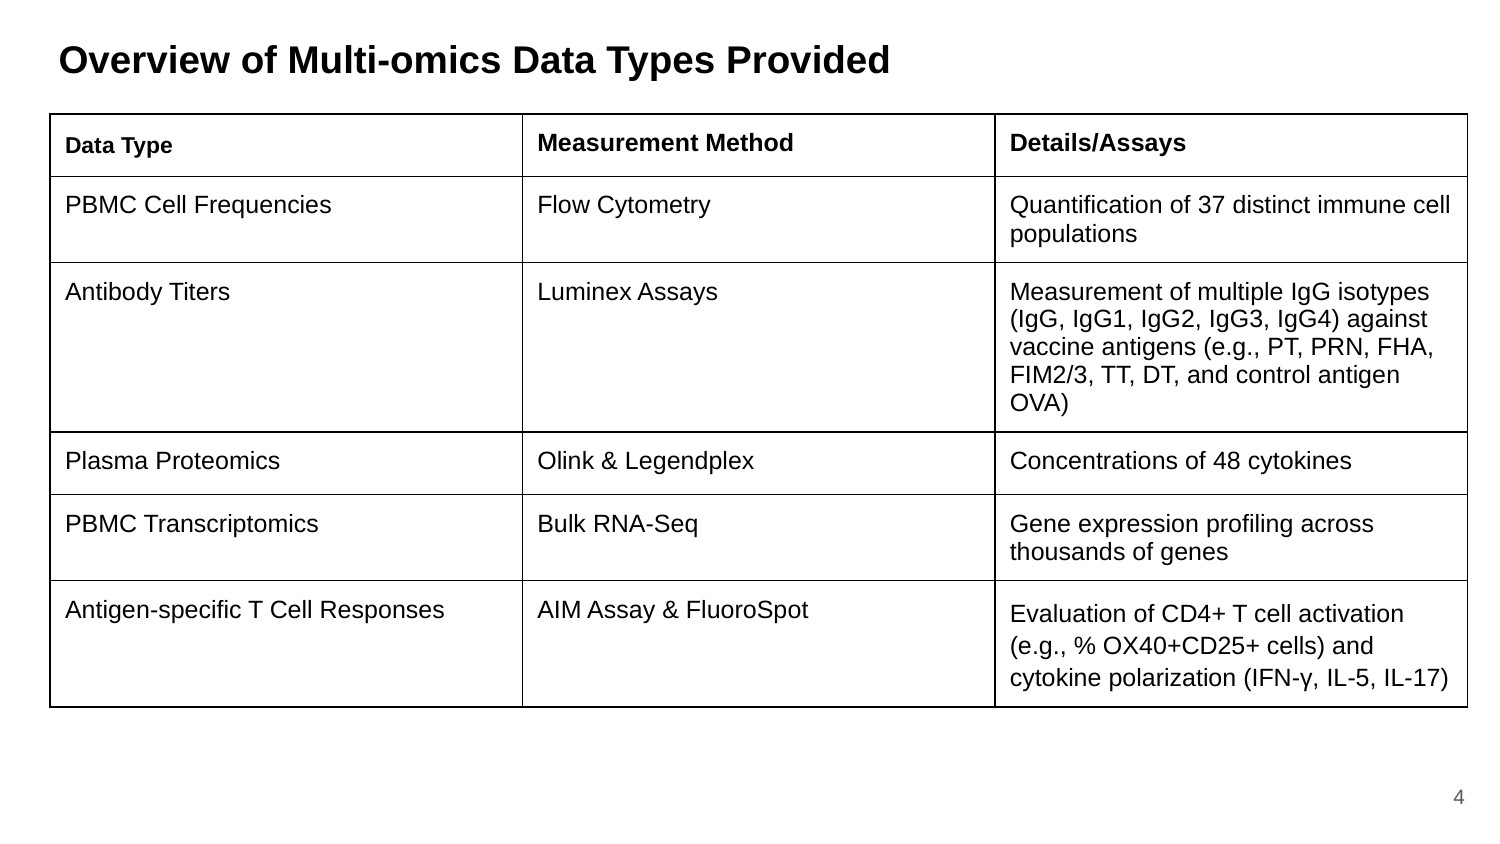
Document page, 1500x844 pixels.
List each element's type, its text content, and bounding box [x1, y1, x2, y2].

table_cell Bulk RNA-Seq [523, 495, 994, 580]
table_header Details/Assays [996, 115, 1467, 176]
slide_number ‹#› [1389, 764, 1480, 830]
title Overview of Multi-omics Data Types Provided [43, 17, 1442, 112]
table_header Measurement Method [523, 115, 994, 176]
table_cell Gene expression profiling across thousands of genes [996, 495, 1467, 580]
table_cell Flow Cytometry [523, 177, 994, 262]
table_cell Evaluation of CD4+ T cell activation (e.g., % OX40+CD25+ cells) and cytokine polarization (IFN-γ, IL-5, IL-17) [996, 581, 1467, 706]
table_cell PBMC Transcriptomics [51, 495, 522, 580]
table_cell Olink & Legendplex [523, 433, 994, 494]
table_header Data Type [51, 115, 522, 176]
table_cell Antigen-specific T Cell Responses [51, 581, 522, 706]
table_cell Luminex Assays [523, 263, 994, 431]
table_cell AIM Assay & FluoroSpot [523, 581, 994, 706]
table_cell Concentrations of 48 cytokines [996, 433, 1467, 494]
table_cell Plasma Proteomics [51, 433, 522, 494]
table_cell Quantification of 37 distinct immune cell populations [996, 177, 1467, 262]
table_cell Antibody Titers [51, 263, 522, 431]
table_cell Measurement of multiple IgG isotypes (IgG, IgG1, IgG2, IgG3, IgG4) against vaccine antigens (e.g., PT, PRN, FHA, FIM2/3, TT, DT, and control antigen OVA) [996, 263, 1467, 431]
table_cell PBMC Cell Frequencies [51, 177, 522, 262]
